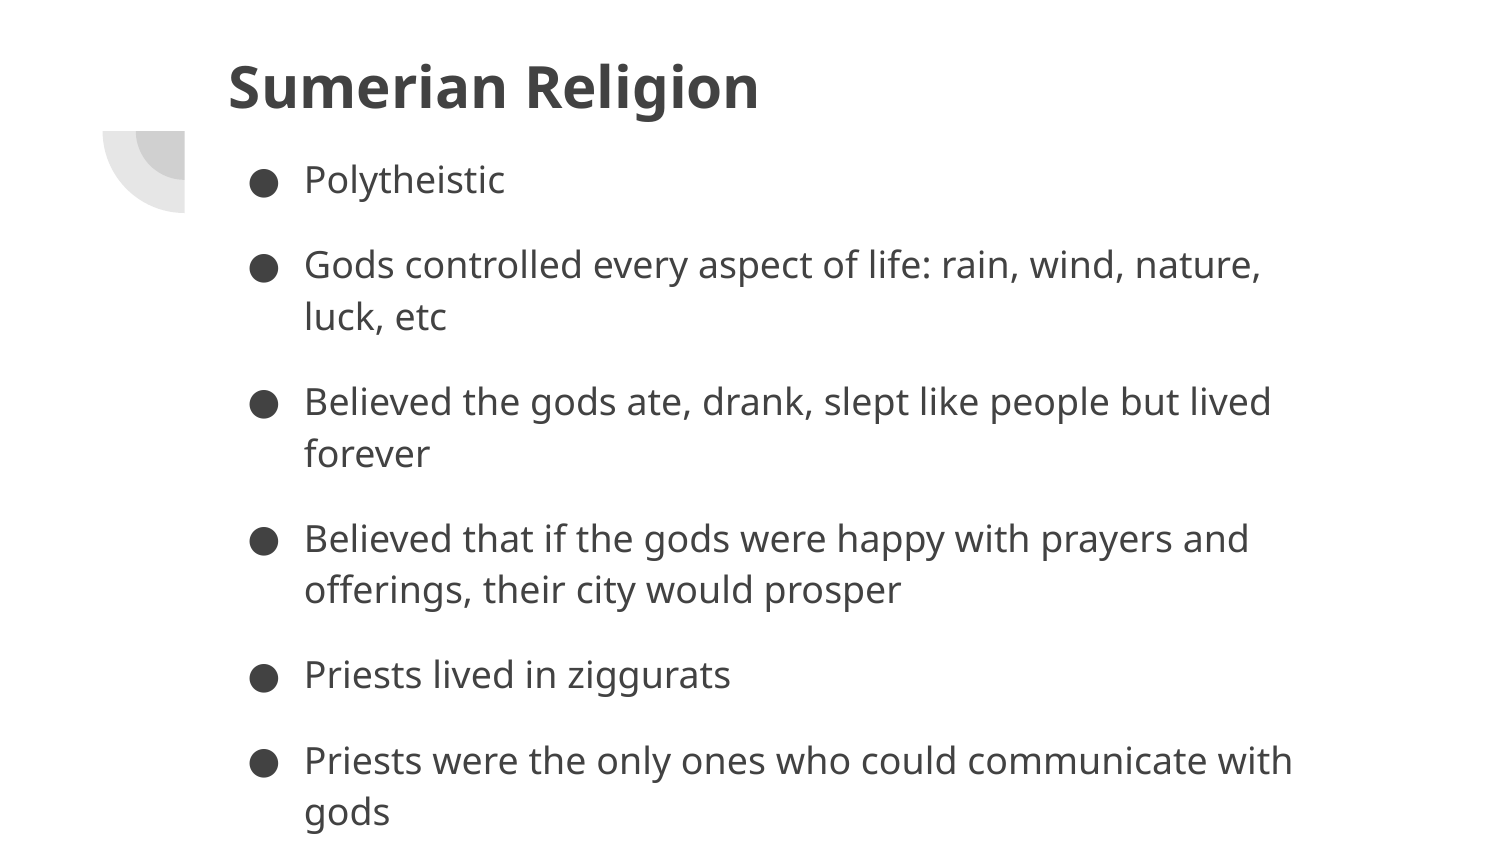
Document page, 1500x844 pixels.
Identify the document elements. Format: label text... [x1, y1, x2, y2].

title Sumerian Religion [213, 35, 1368, 134]
list Polytheistic Gods controlled every aspect of life: rain, wind, nature, luck, etc Believed the gods ate, drank, slept like people but lived forever Believed that if the gods were happy with prayers and offerings, their city would prosper Priests lived in ziggurats Priests were the only ones who could communicate with gods [213, 134, 1368, 631]
